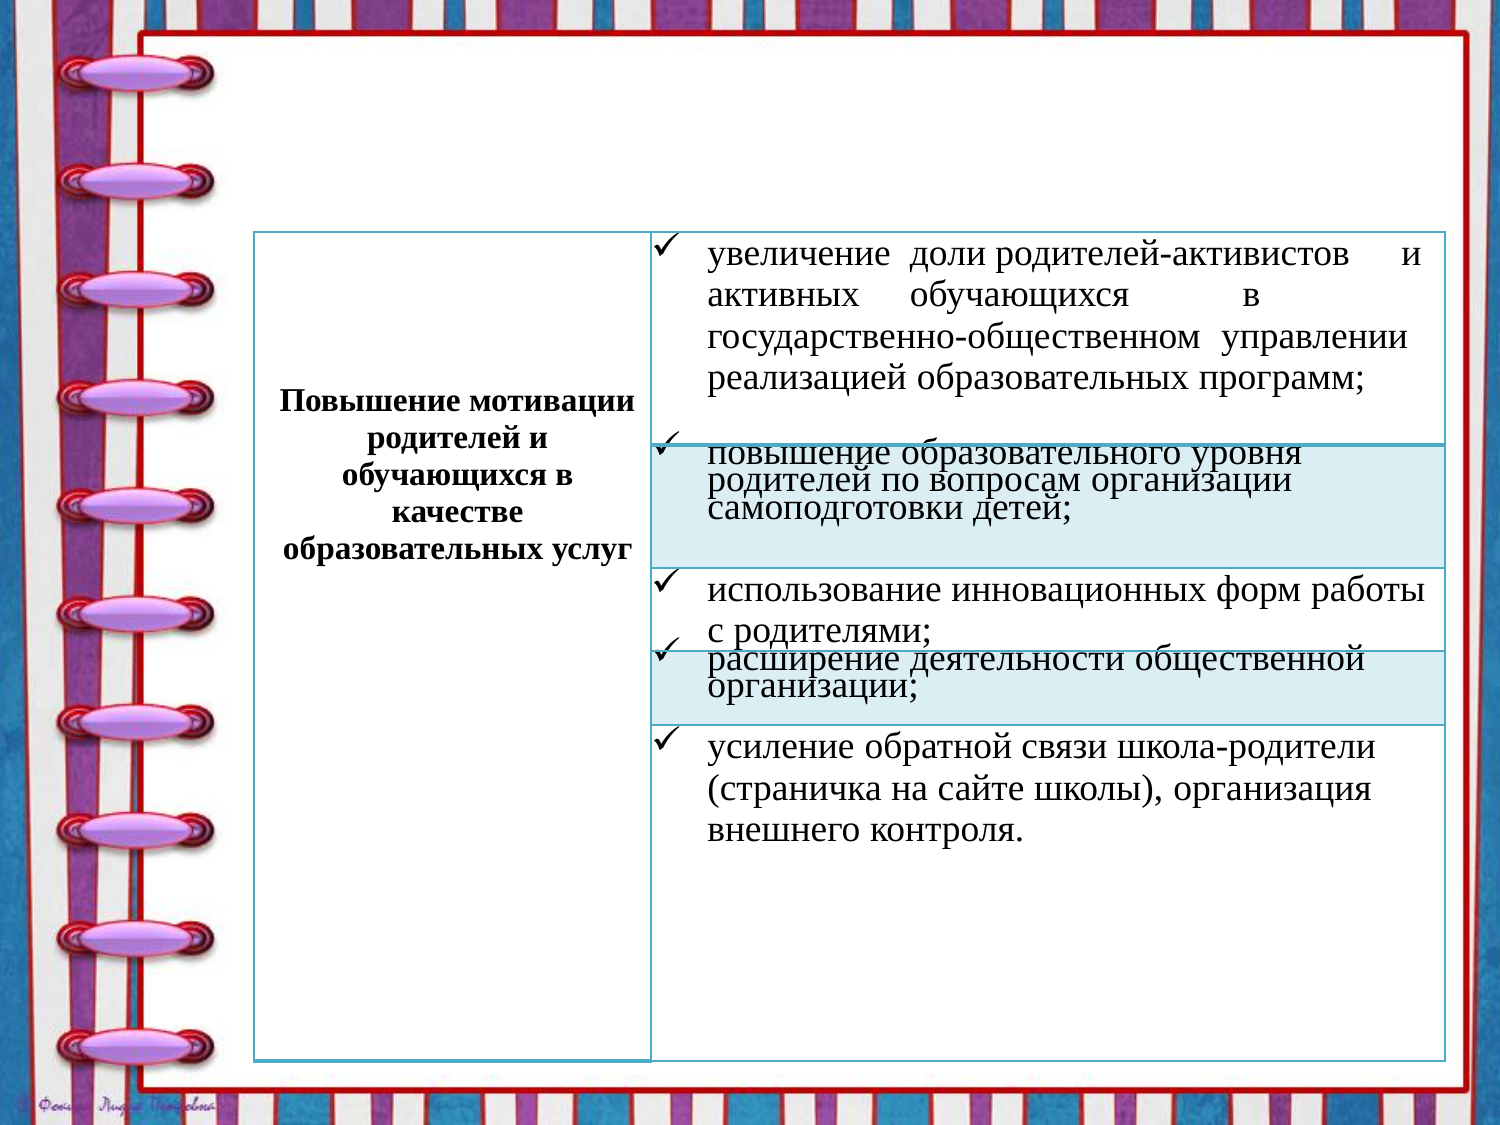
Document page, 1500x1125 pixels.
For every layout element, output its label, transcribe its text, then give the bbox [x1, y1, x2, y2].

table_cell повышение образовательного уровня родителей по вопросам организации самоподготовки детей; [652, 447, 1444, 567]
table_cell усиление обратной связи школа-родители (страничка на сайте школы), организация внешнего контроля. [652, 726, 1444, 1060]
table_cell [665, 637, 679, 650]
table_cell использование инновационных форм работы с родителями; [652, 569, 1444, 650]
picture [0, 0, 1500, 1125]
table_header Повышение мотивации родителей и обучающихся в качестве образовательных услуг [255, 233, 650, 1059]
table_header увеличение доли родителей-активистов и активных обучающихся в государственно-общественном управлении реализацией образовательных программ; [652, 233, 1444, 443]
table_cell расширение деятельности общественной организации; [652, 652, 1444, 724]
